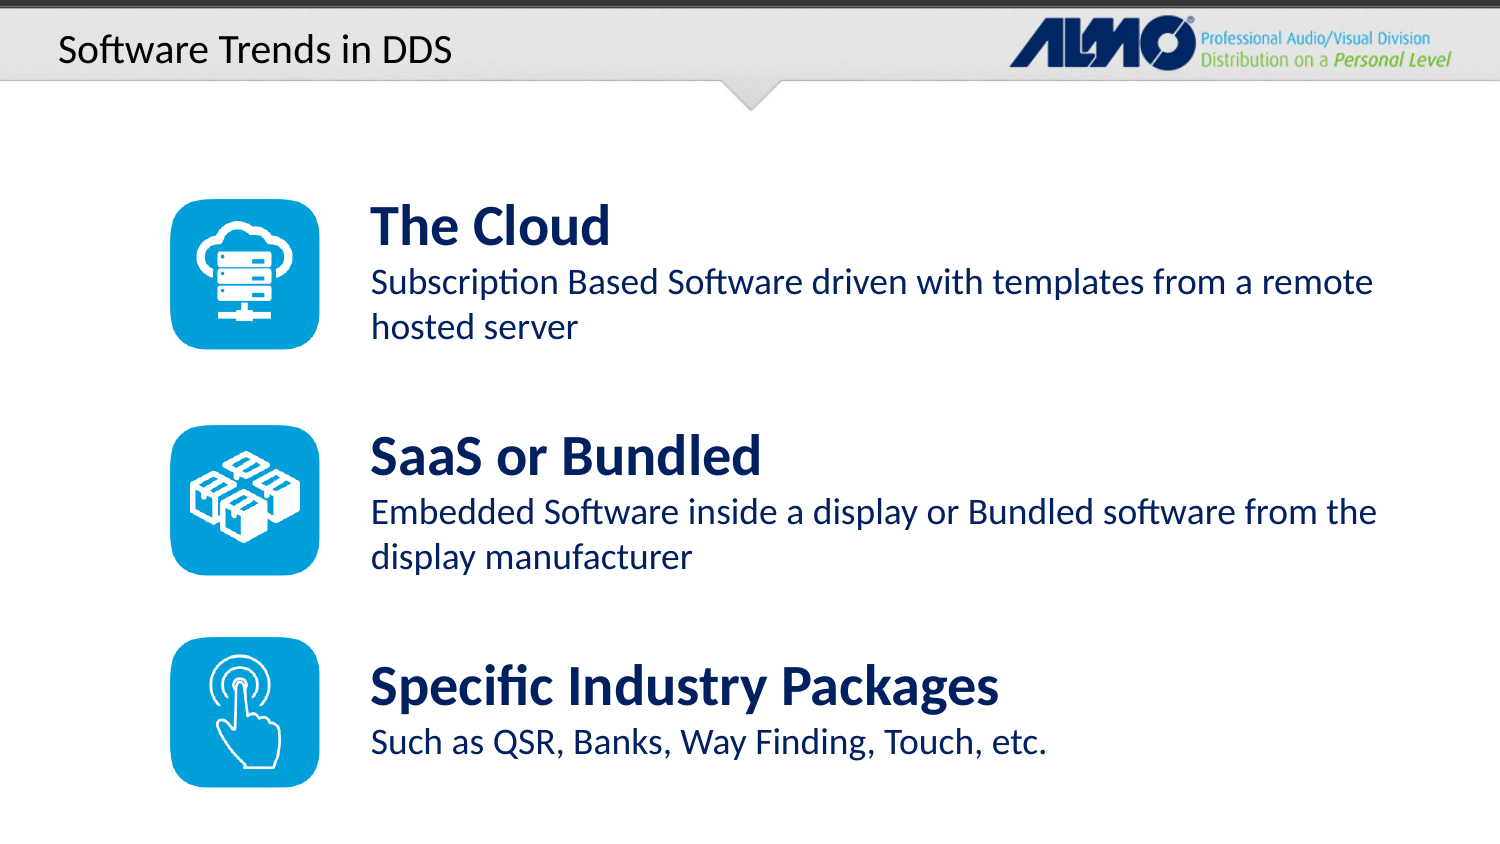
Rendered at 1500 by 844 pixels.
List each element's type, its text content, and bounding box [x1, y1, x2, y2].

title Software Trends in DDS [43, 18, 994, 75]
picture [0, 0, 1500, 844]
text_box The Cloud Subscription Based Software driven with templates from a remote hosted server SaaS or Bundled Embedded Software inside a display or Bundled software from the display manufacturer Specific Industry Packages Such as QSR, Banks, Way Finding, Touch, etc. [355, 179, 1432, 770]
